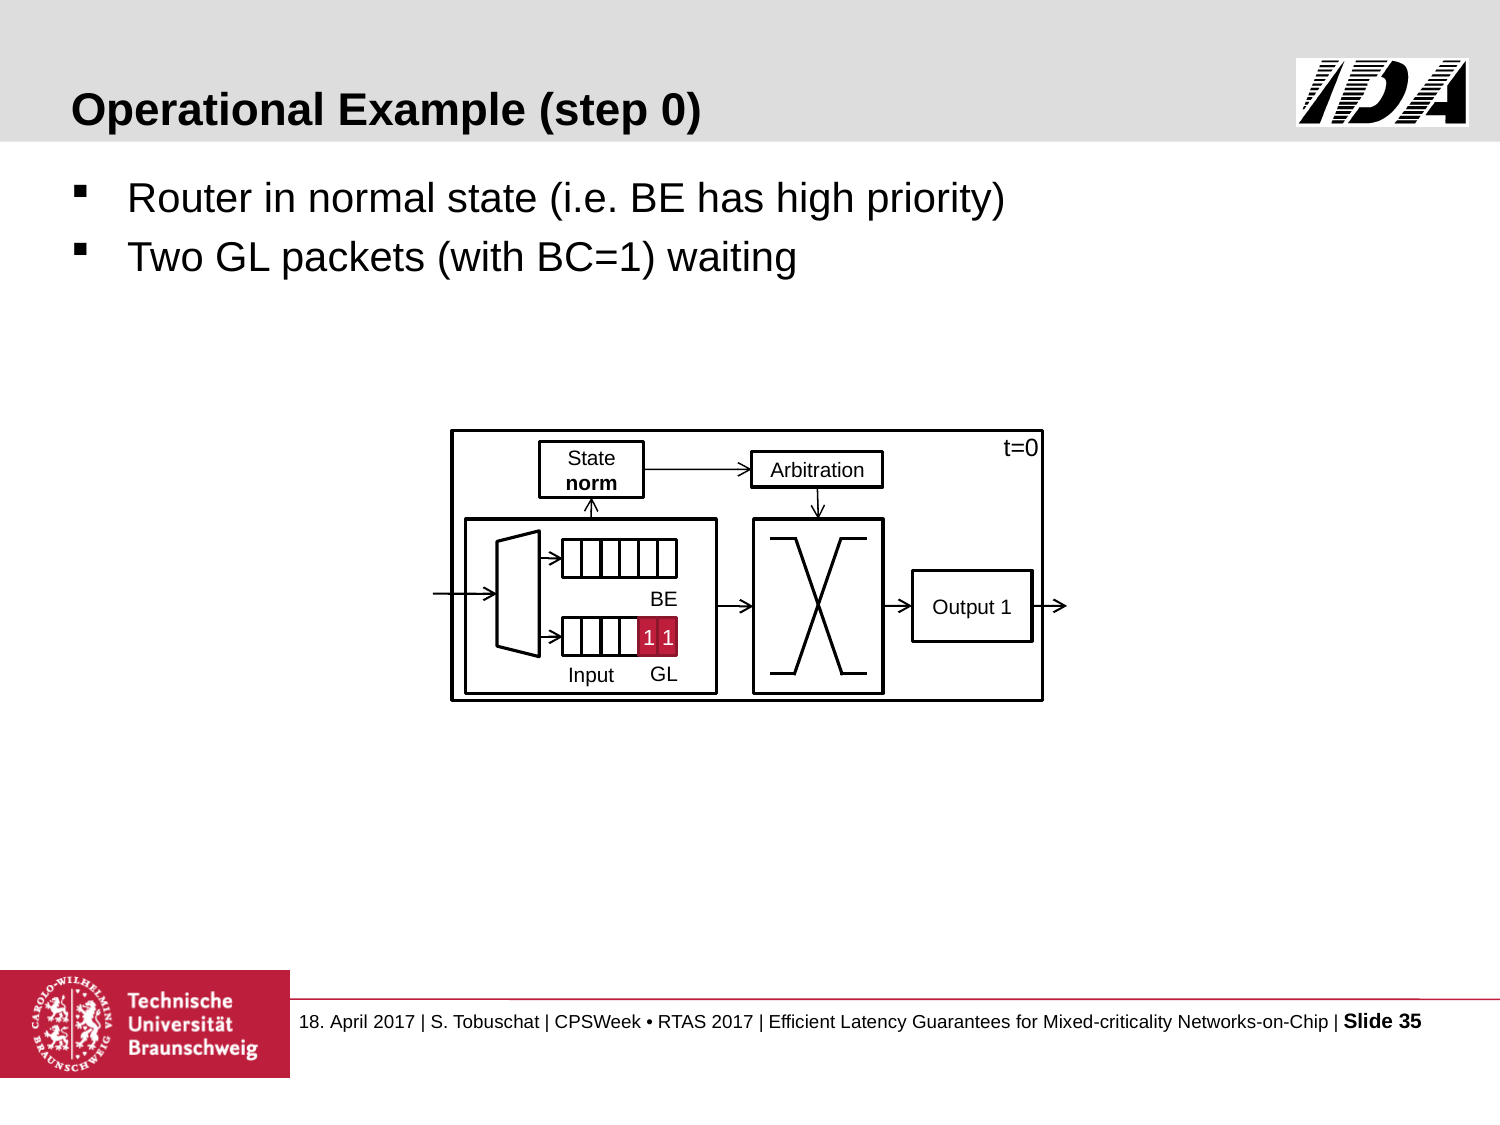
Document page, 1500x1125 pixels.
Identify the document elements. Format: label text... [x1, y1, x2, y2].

list Router in normal state (i.e. BE has high priority) Two GL packets (with BC=1) waiting [70, 170, 1445, 955]
picture [0, 970, 290, 1078]
title Operational Example (step 0) [70, 17, 1282, 135]
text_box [432, 424, 1068, 701]
picture [1296, 58, 1469, 127]
